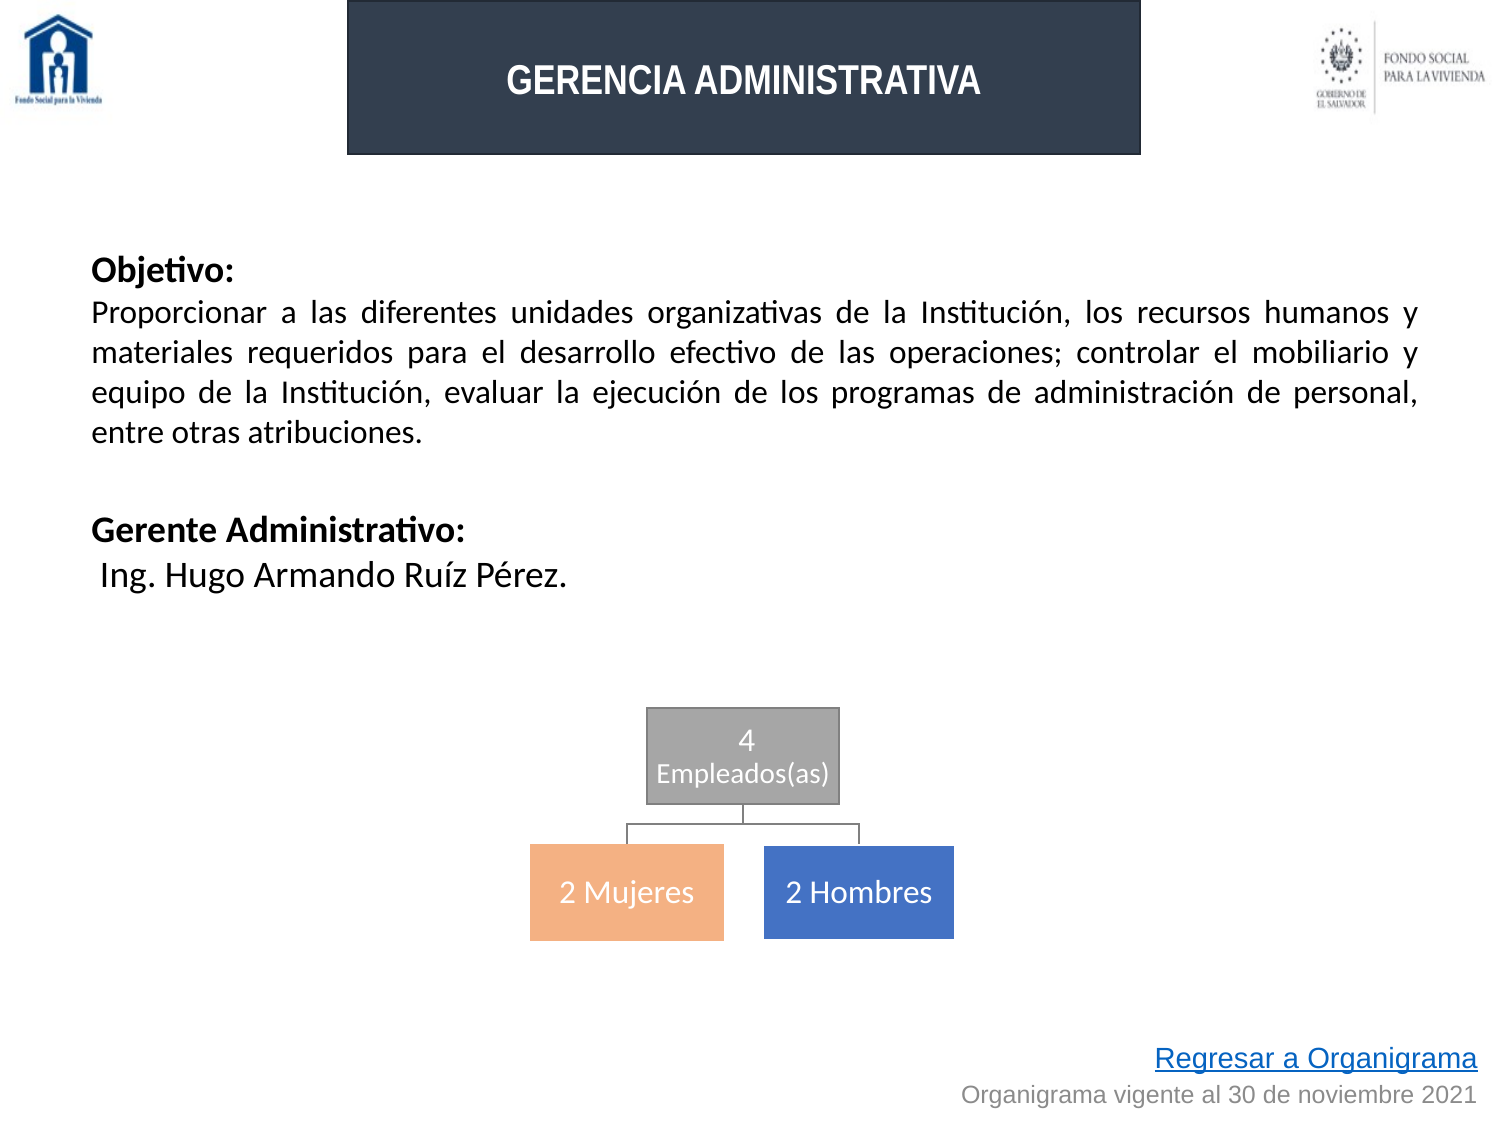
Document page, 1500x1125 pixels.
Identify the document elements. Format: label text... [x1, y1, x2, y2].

text_box Regresar a Organigrama [1139, 1031, 1500, 1063]
text_box Objetivo: Proporcionar a las diferentes unidades organizativas de la Institución, los recursos humanos y materiales requeridos para el desarrollo efectivo de las operaciones; controlar el mobiliario y equipo de la Institución, evaluar la ejecución de los programas de administración de personal, entre otras atribuciones. [76, 237, 1436, 457]
text_box GERENCIA ADMINISTRATIVA [347, 0, 1141, 155]
picture [0, 0, 1500, 1125]
footer Organigrama vigente al 30 de noviembre 2021 [916, 1063, 1500, 1124]
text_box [496, 708, 991, 941]
text_box Gerente Administrativo: Ing. Hugo Armando Ruíz Pérez. [76, 497, 1282, 603]
